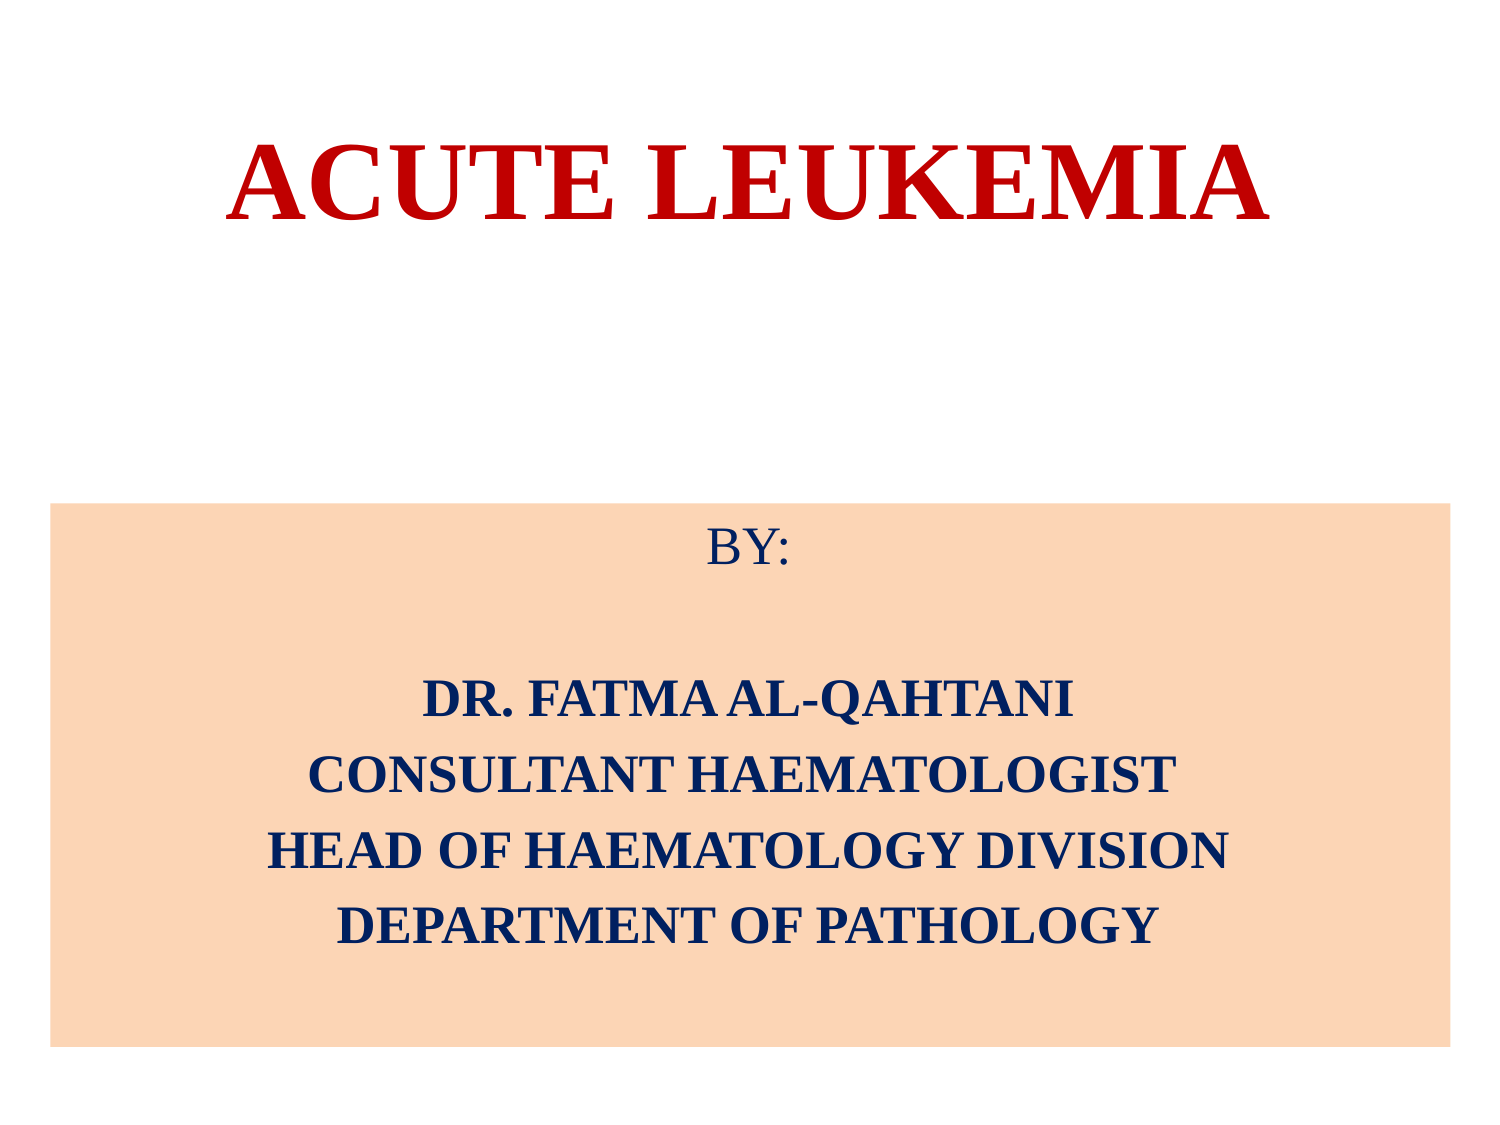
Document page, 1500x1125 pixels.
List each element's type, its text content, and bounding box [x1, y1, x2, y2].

text_box ACUTE LEUKEMIA [174, 99, 1325, 263]
text_box BY: DR. FATMA AL-QAHTANI CONSULTANT HAEMATOLOGIST HEAD OF HAEMATOLOGY DIVISION DEPARTMENT OF PATHOLOGY [50, 503, 1451, 1047]
